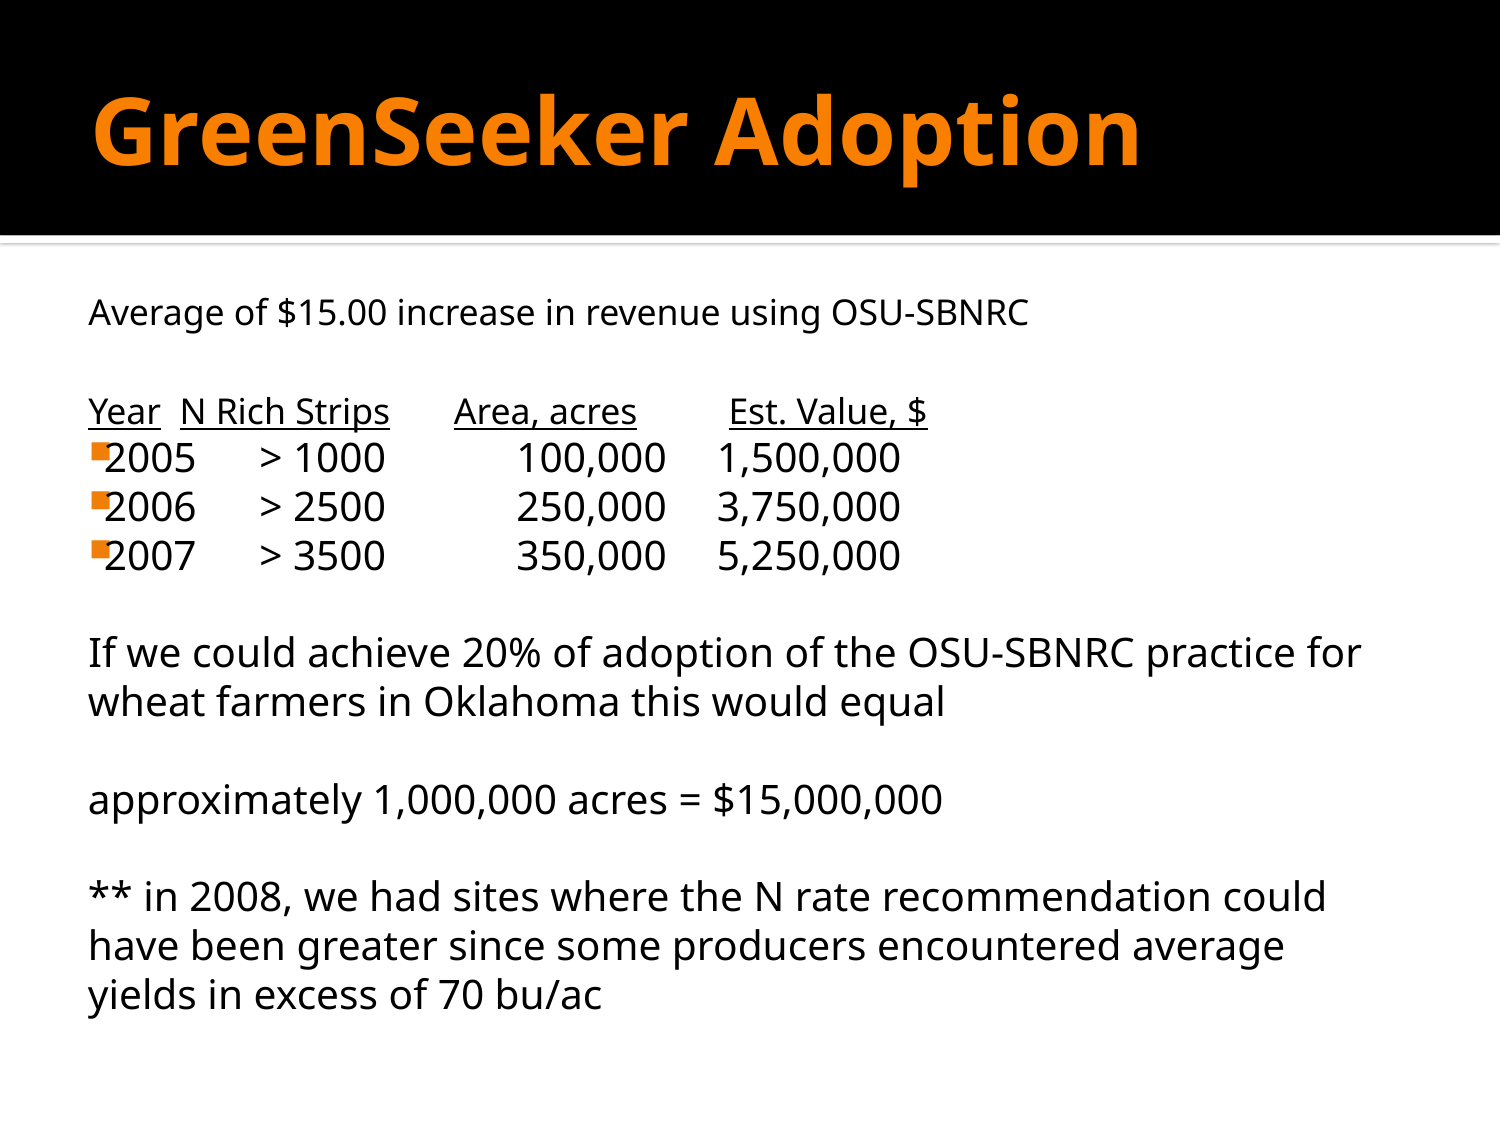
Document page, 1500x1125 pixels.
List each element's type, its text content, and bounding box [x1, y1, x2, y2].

title GreenSeeker Adoption [75, 25, 1425, 231]
list Average of $15.00 increase in revenue using OSU-SBNRC Year N Rich Strips Area, acres Est. Value, $ 2005 > 1000 100,000 1,500,000 2006 > 2500 250,000 3,750,000 2007 > 3500 350,000 5,250,000 If we could achieve 20% of adoption of the OSU-SBNRC practice for wheat farmers in Oklahoma this would equal approximately 1,000,000 acres = $15,000,000 ** in 2008, we had sites where the N rate recommendation could have been greater since some producers encountered average yields in excess of 70 bu/ac [62, 275, 1413, 1034]
